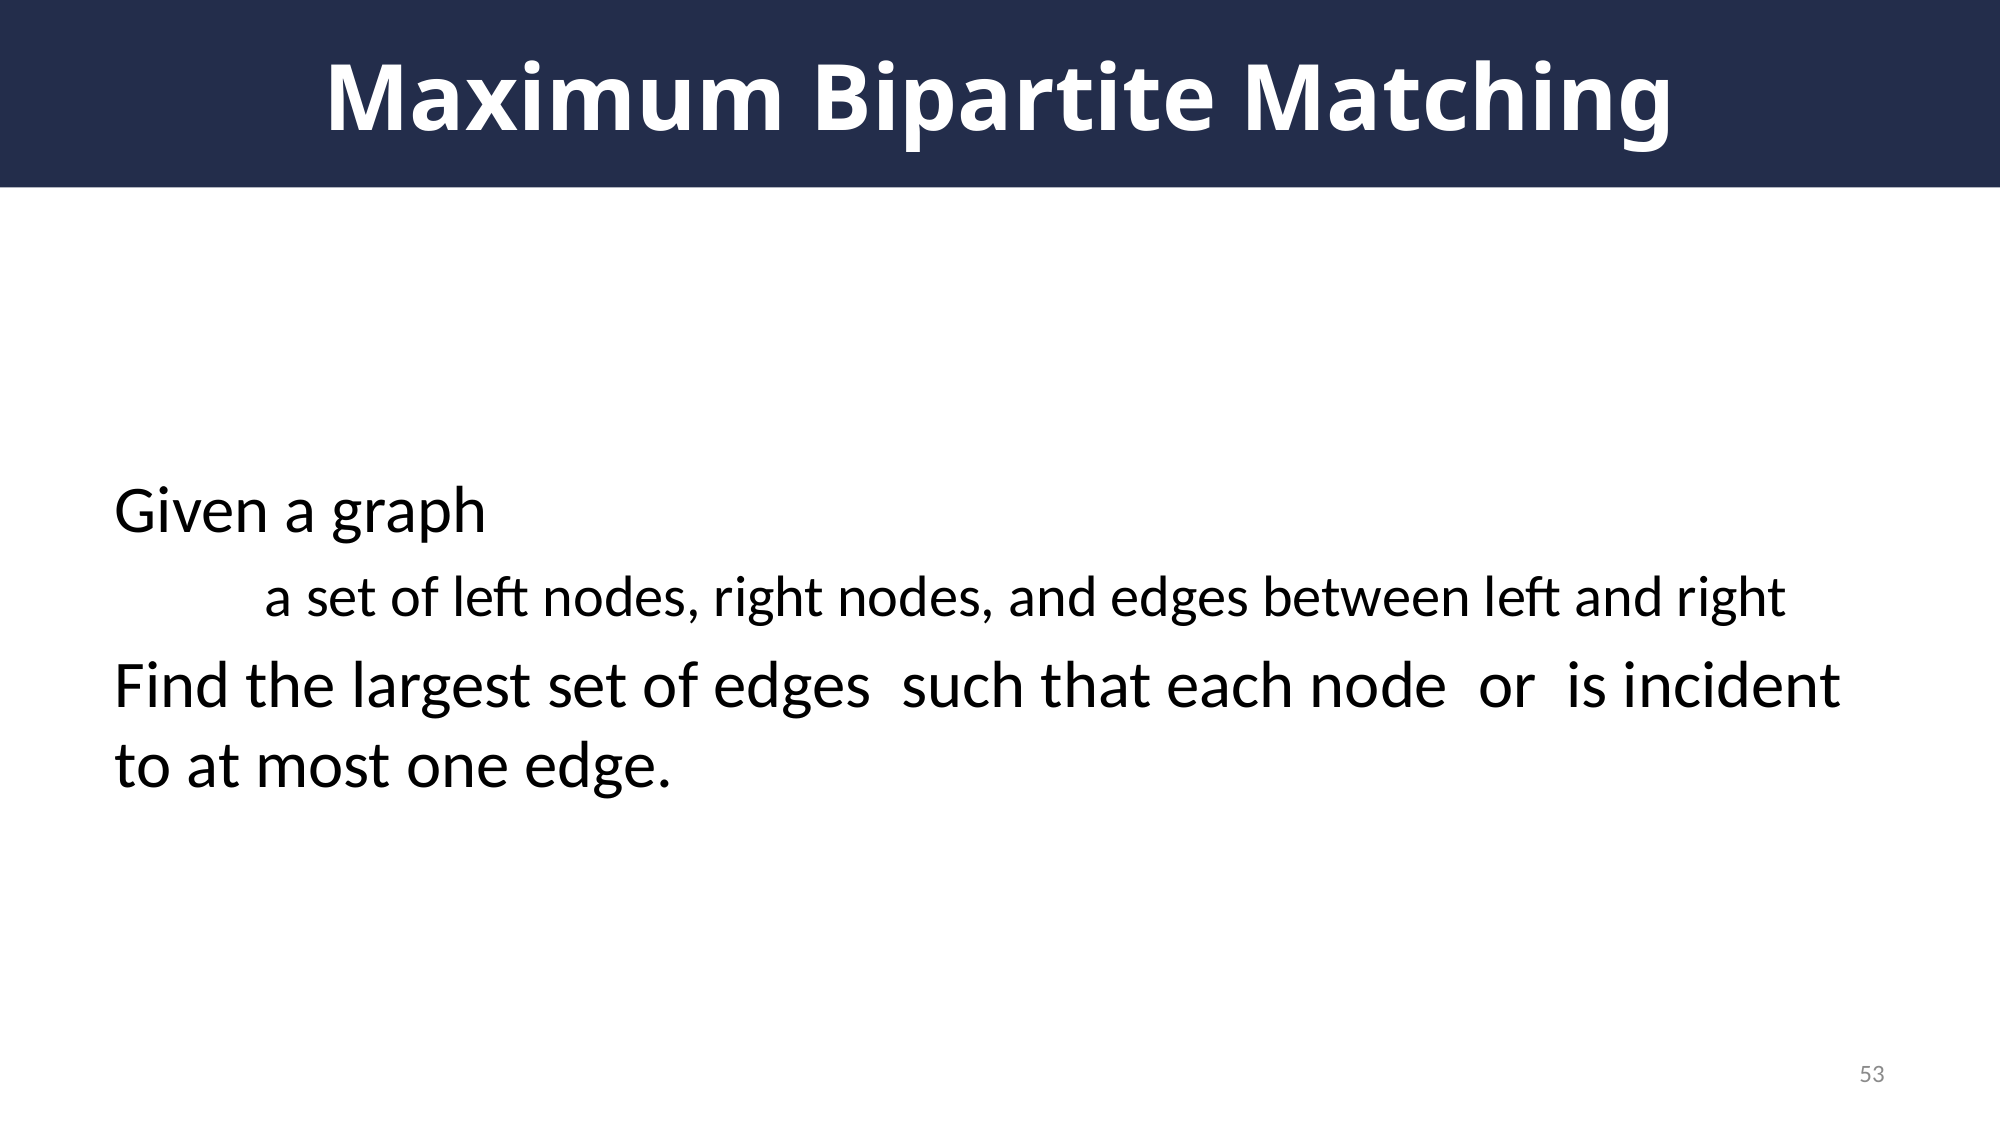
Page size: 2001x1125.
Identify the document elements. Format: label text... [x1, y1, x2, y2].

title Maximum Bipartite Matching [99, 24, 1900, 163]
slide_number 53 [1433, 1042, 1900, 1103]
